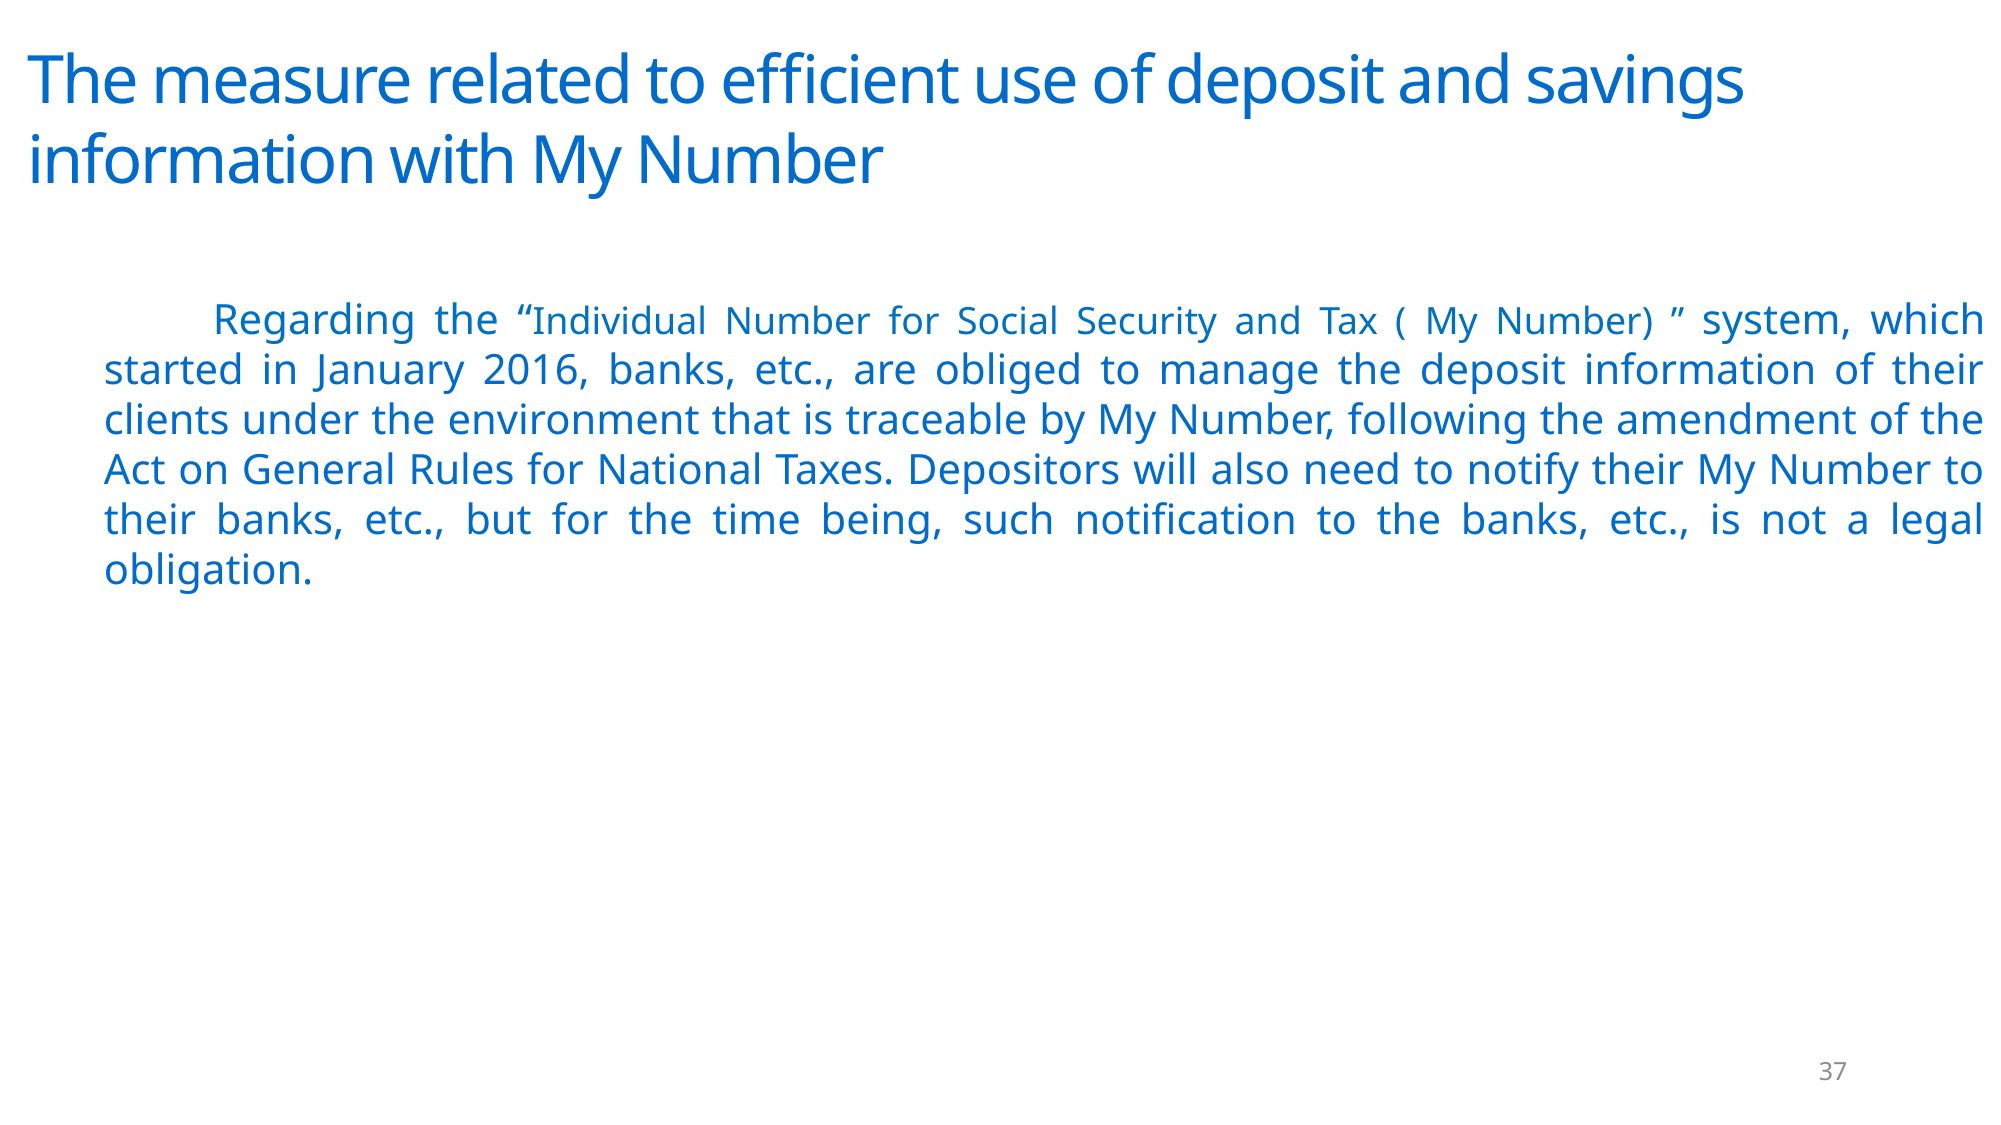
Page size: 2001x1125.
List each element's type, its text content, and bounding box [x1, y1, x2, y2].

slide_number 37 [1412, 1042, 1863, 1103]
text_box The measure related to efficient use of deposit and savings information with My Number [13, 29, 2000, 205]
text_box Regarding the “Individual Number for Social Security and Tax ( My Number) ” system, which started in January 2016, banks, etc., are obliged to manage the deposit information of their clients under the environment that is traceable by My Number, following the amendment of the Act on General Rules for National Taxes. Depositors will also need to notify their My Number to their banks, etc., but for the time being, such notification to the banks, etc., is not a legal obligation. [89, 285, 2000, 601]
